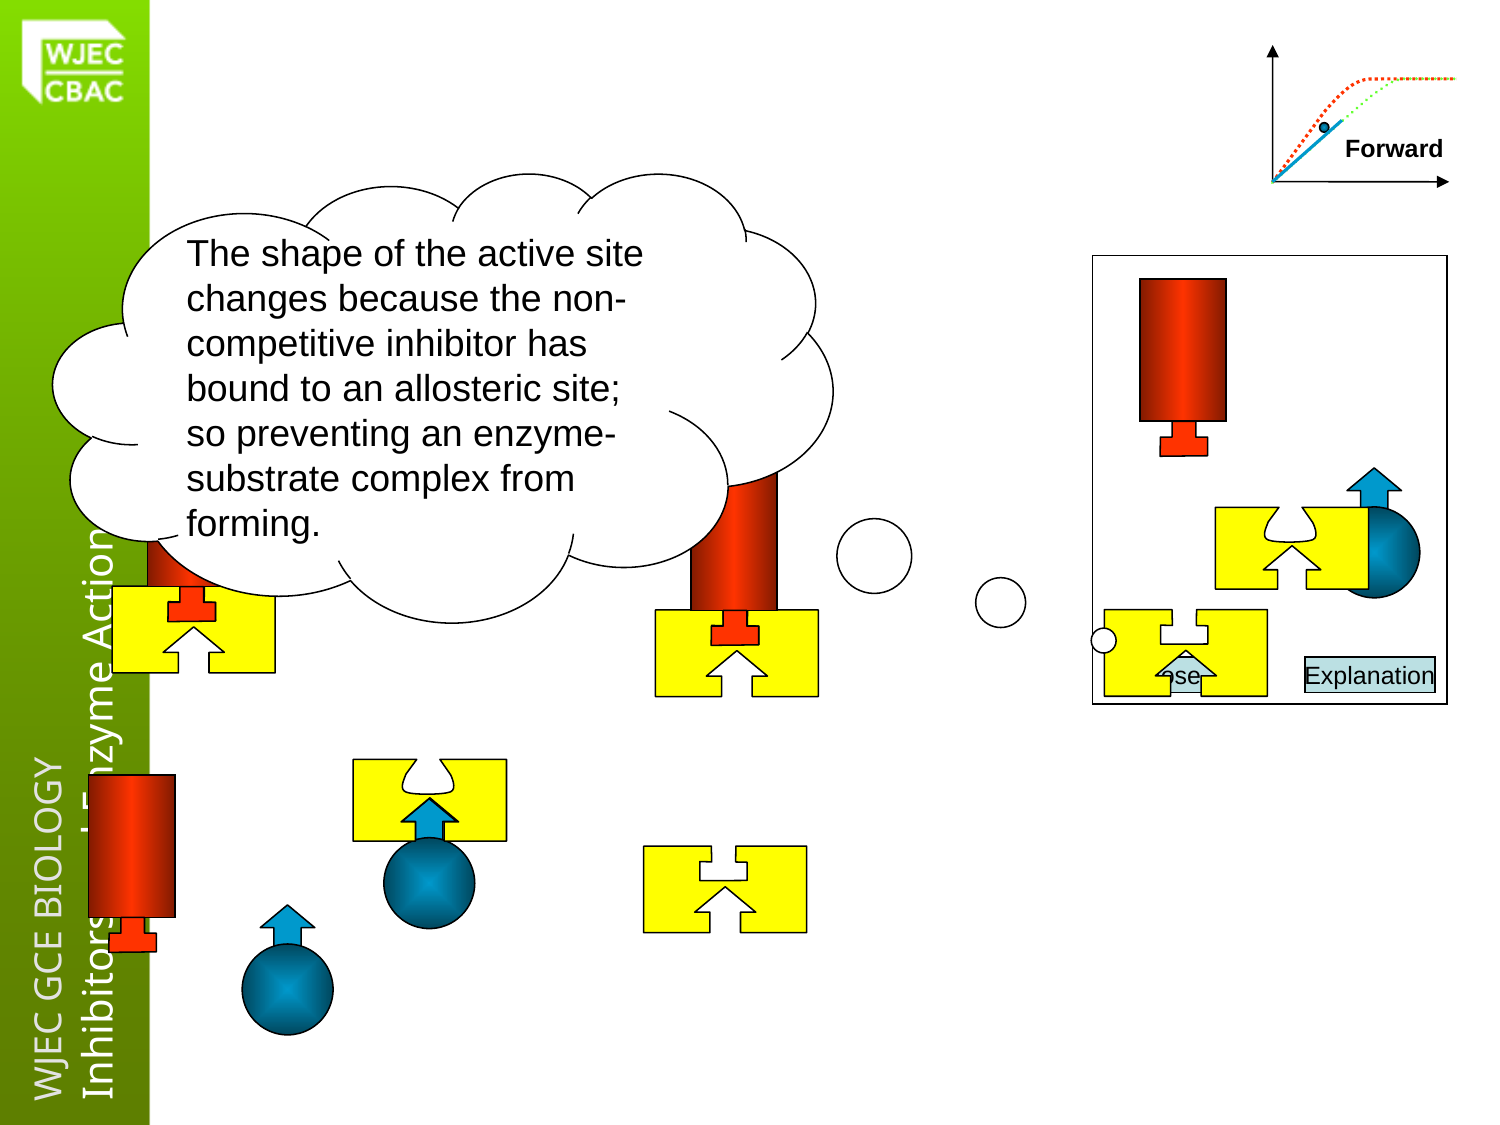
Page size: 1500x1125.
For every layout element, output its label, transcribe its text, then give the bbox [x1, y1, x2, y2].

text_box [1328, 467, 1421, 599]
text_box Explanation [1305, 656, 1436, 693]
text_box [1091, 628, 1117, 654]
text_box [1257, 42, 1459, 232]
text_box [241, 904, 334, 1036]
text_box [655, 467, 819, 697]
text_box The shape of the active site changes because the non-competitive inhibitor has bound to an allosteric site; so preventing an enzyme-substrate complex from forming. [52, 174, 834, 624]
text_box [88, 774, 176, 953]
text_box [1104, 609, 1268, 697]
text_box [643, 846, 807, 933]
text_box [111, 443, 276, 674]
picture [0, 0, 1500, 1125]
text_box [1215, 507, 1323, 590]
text_box The shape of the active site changes because the non-competitive inhibitor has bound to an allosteric site; so preventing an enzyme-substrate complex from forming. [836, 518, 912, 594]
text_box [1139, 278, 1227, 457]
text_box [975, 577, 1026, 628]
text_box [352, 759, 507, 929]
text_box [1092, 255, 1447, 705]
